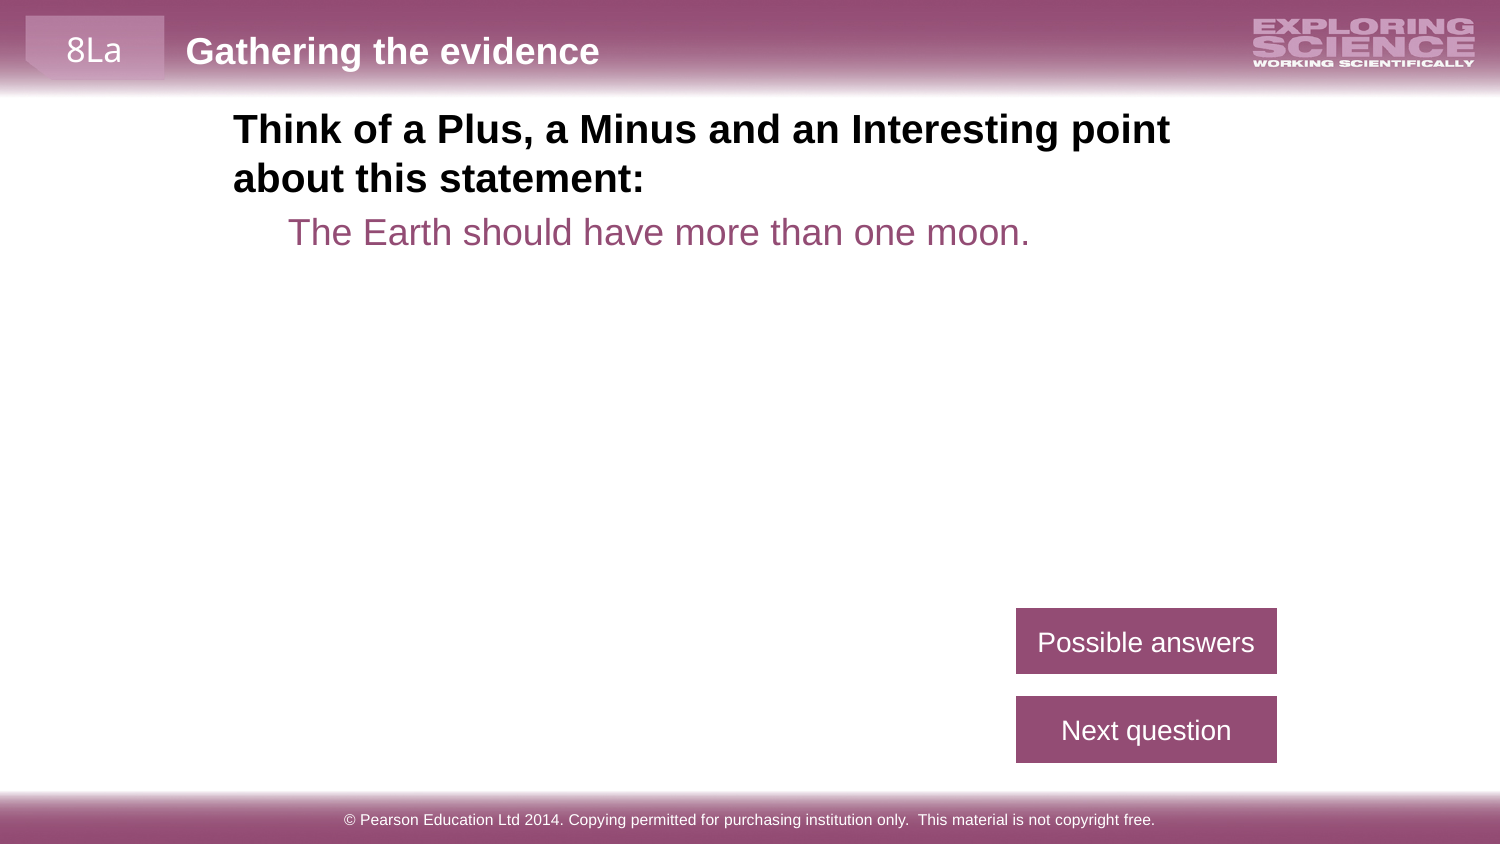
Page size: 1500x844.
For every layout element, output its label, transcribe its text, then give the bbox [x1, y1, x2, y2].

text_box The Earth should have more than one moon. [218, 200, 1229, 261]
picture [0, 0, 1500, 99]
text_box Possible answers [1015, 608, 1277, 675]
text_box Next question [1015, 696, 1277, 763]
text_box © Pearson Education Ltd 2014. Copying permitted for purchasing institution only. This material is not copyright free. [245, 802, 1255, 839]
text_box Think of a Plus, a Minus and an Interesting point about this statement: [218, 102, 1231, 201]
picture [0, 787, 1500, 844]
